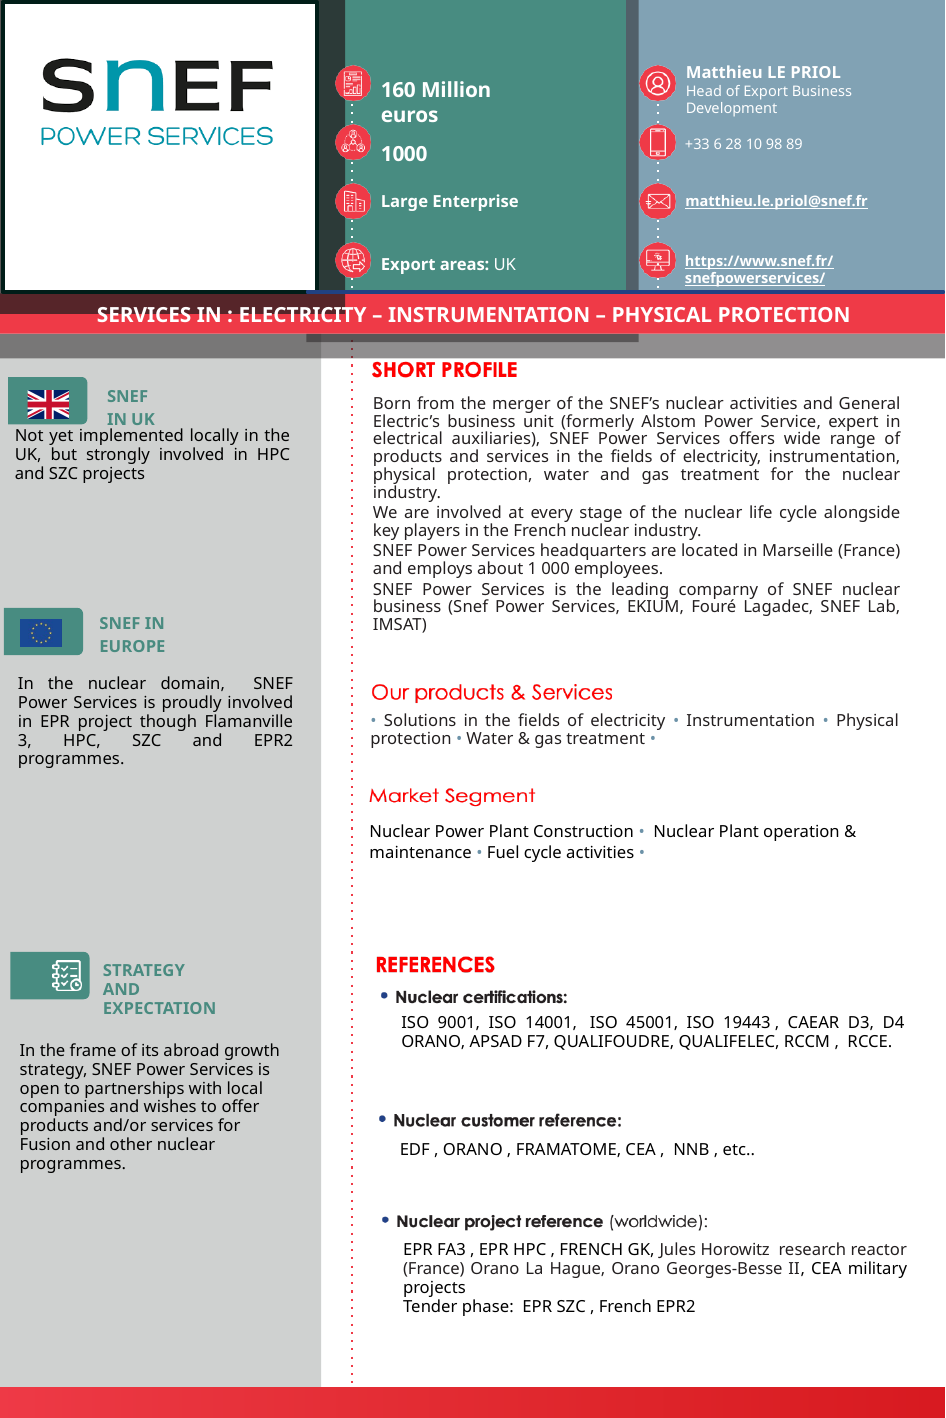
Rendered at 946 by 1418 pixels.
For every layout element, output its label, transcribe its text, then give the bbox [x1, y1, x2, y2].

text_box https://www.snef.fr/snefpowerservices/ [682, 249, 926, 287]
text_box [364, 953, 921, 1079]
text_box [10, 951, 90, 1000]
picture [639, 242, 676, 278]
text_box SNEF IN EUROPE [97, 610, 221, 656]
picture [335, 124, 371, 160]
text_box In the nuclear domain, SNEF Power Services is proudly involved in EPR project though Flamanville 3, HPC, SZC and EPR2 programmes. [1, 666, 310, 795]
text_box Not yet implemented locally in the UK, but strongly involved in HPC and SZC projects [0, 418, 307, 490]
picture [639, 65, 676, 101]
text_box Nuclear Power Plant Construction • Nuclear Plant operation & maintenance • Fuel cycle activities • [354, 812, 946, 870]
text_box 1000 [378, 138, 541, 166]
text_box [3, 607, 84, 656]
picture [0, 1387, 945, 1418]
text_box In the frame of its abroad growth strategy, SNEF Power Services is open to partnerships with local companies and wishes to offer products and/or services for Fusion and other nuclear programmes. [2, 1033, 311, 1180]
text_box STRATEGY AND EXPECTATION [100, 957, 224, 1018]
text_box matthieu.le.priol@snef.fr [683, 189, 898, 210]
picture [25, 58, 288, 146]
text_box 160 Million euros [378, 74, 548, 127]
picture [20, 619, 63, 648]
picture [366, 782, 536, 811]
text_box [356, 355, 926, 656]
text_box Export areas: UK [378, 251, 611, 274]
picture [335, 65, 371, 101]
picture [335, 242, 371, 278]
text_box Large Enterprise [378, 188, 582, 211]
picture [639, 183, 676, 219]
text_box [365, 1199, 924, 1324]
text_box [361, 1099, 920, 1167]
picture [335, 183, 371, 219]
text_box SNEF IN UK [105, 383, 228, 429]
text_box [354, 678, 924, 780]
picture [639, 124, 676, 160]
picture [27, 390, 70, 419]
text_box Matthieu LE PRIOL Head of Export Business Development [683, 60, 923, 117]
text_box SERVICES IN : ELECTRICITY – INSTRUMENTATION – PHYSICAL PROTECTION [1, 299, 944, 327]
text_box +33 6 28 10 98 89 [682, 132, 805, 153]
text_box [8, 377, 88, 425]
